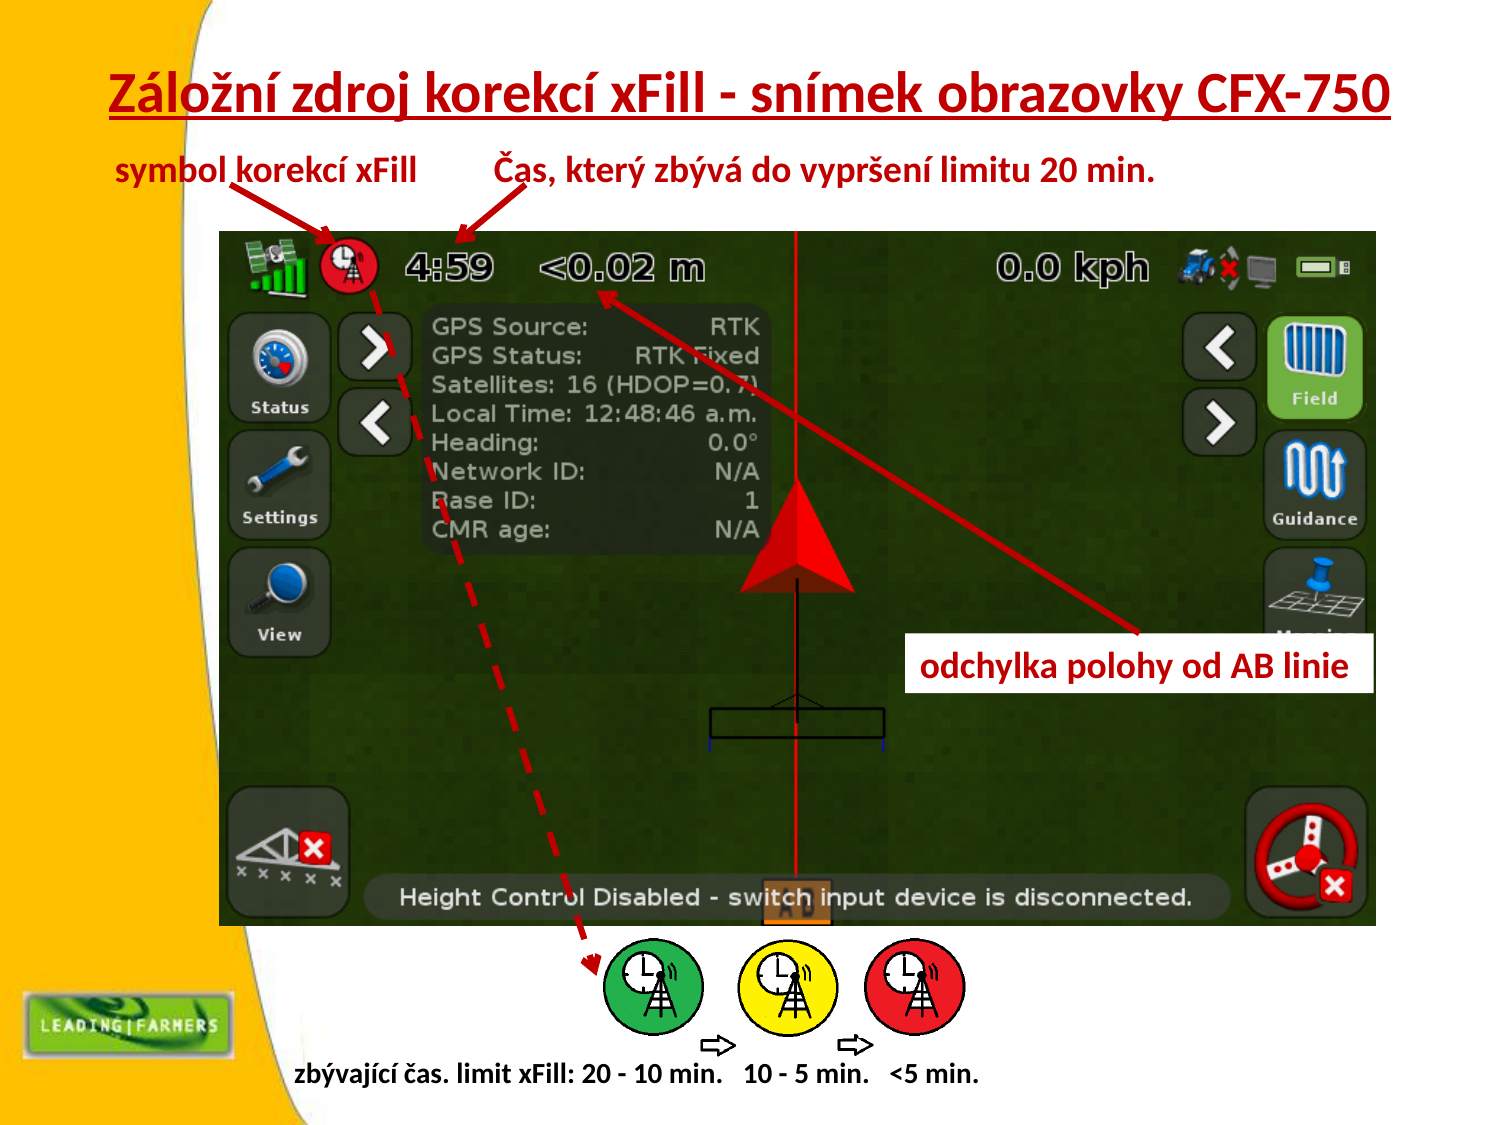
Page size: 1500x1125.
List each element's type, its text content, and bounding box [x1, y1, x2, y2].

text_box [597, 290, 1140, 634]
title Záložní zdroj korekcí xFill - snímek obrazovky CFX-750 [75, 0, 1425, 183]
text_box zbývající čas. limit xFill: 20 - 10 min. 10 - 5 min. <5 min. [279, 1046, 996, 1097]
picture [0, 0, 1500, 1125]
text_box symbol korekcí xFill Čas, který zbývá do vypršení limitu 20 min. [100, 137, 1400, 197]
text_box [229, 184, 337, 244]
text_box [371, 290, 597, 977]
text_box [454, 184, 526, 244]
